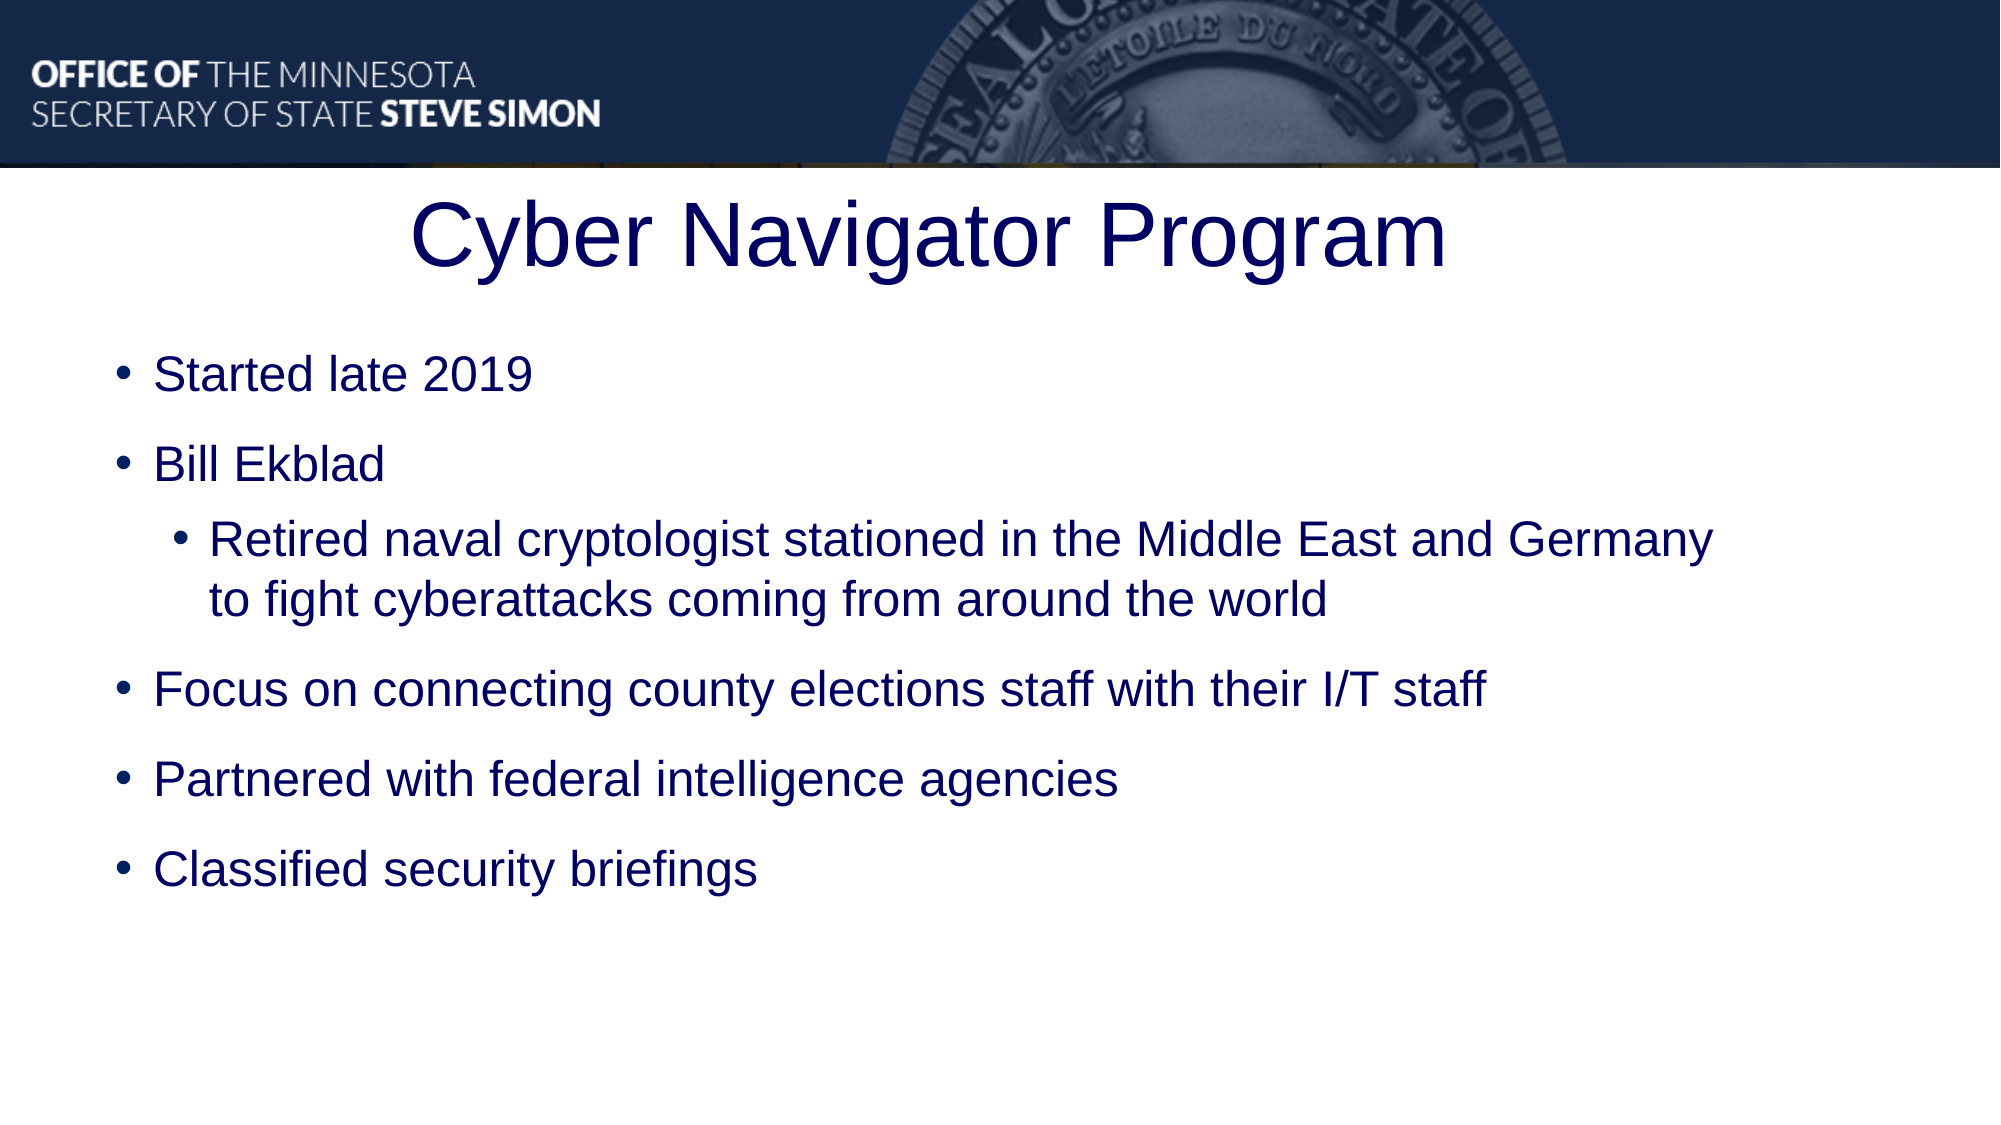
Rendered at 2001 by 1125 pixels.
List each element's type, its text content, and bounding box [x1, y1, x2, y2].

picture [0, 0, 2000, 168]
list Started late 2019 Bill Ekblad Retired naval cryptologist stationed in the Middle East and Germany to fight cyberattacks coming from around the world Focus on connecting county elections staff with their I/T staff Partnered with federal intelligence agencies Classified security briefings [99, 334, 1776, 1016]
text_box Cyber Navigator Program [394, 179, 1547, 292]
